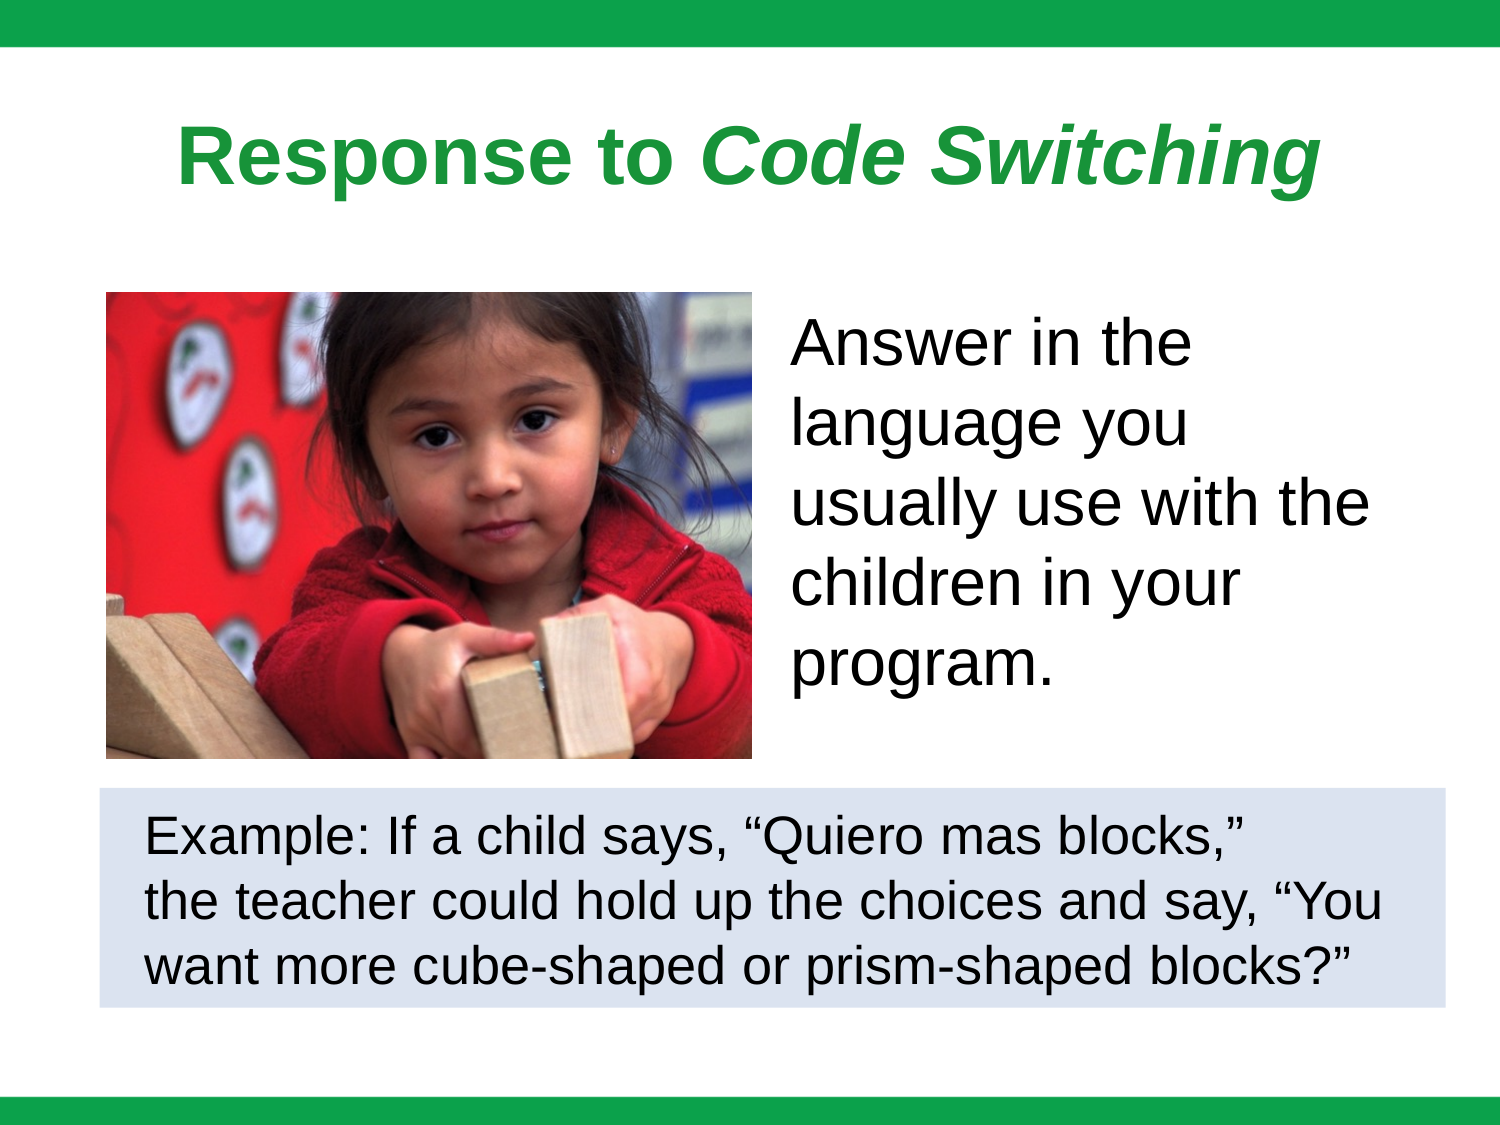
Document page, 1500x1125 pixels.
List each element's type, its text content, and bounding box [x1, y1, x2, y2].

list Answer in the language you usually use with the children in your program. [775, 291, 1396, 753]
picture [0, 0, 1500, 57]
title Response to Code Switching [0, 57, 1500, 245]
picture [0, 245, 1500, 1125]
text_box Example: If a child says, “Quiero mas blocks,” the teacher could hold up the choices and say, “You want more cube-shaped or prism-shaped blocks?” [99, 787, 1446, 1008]
